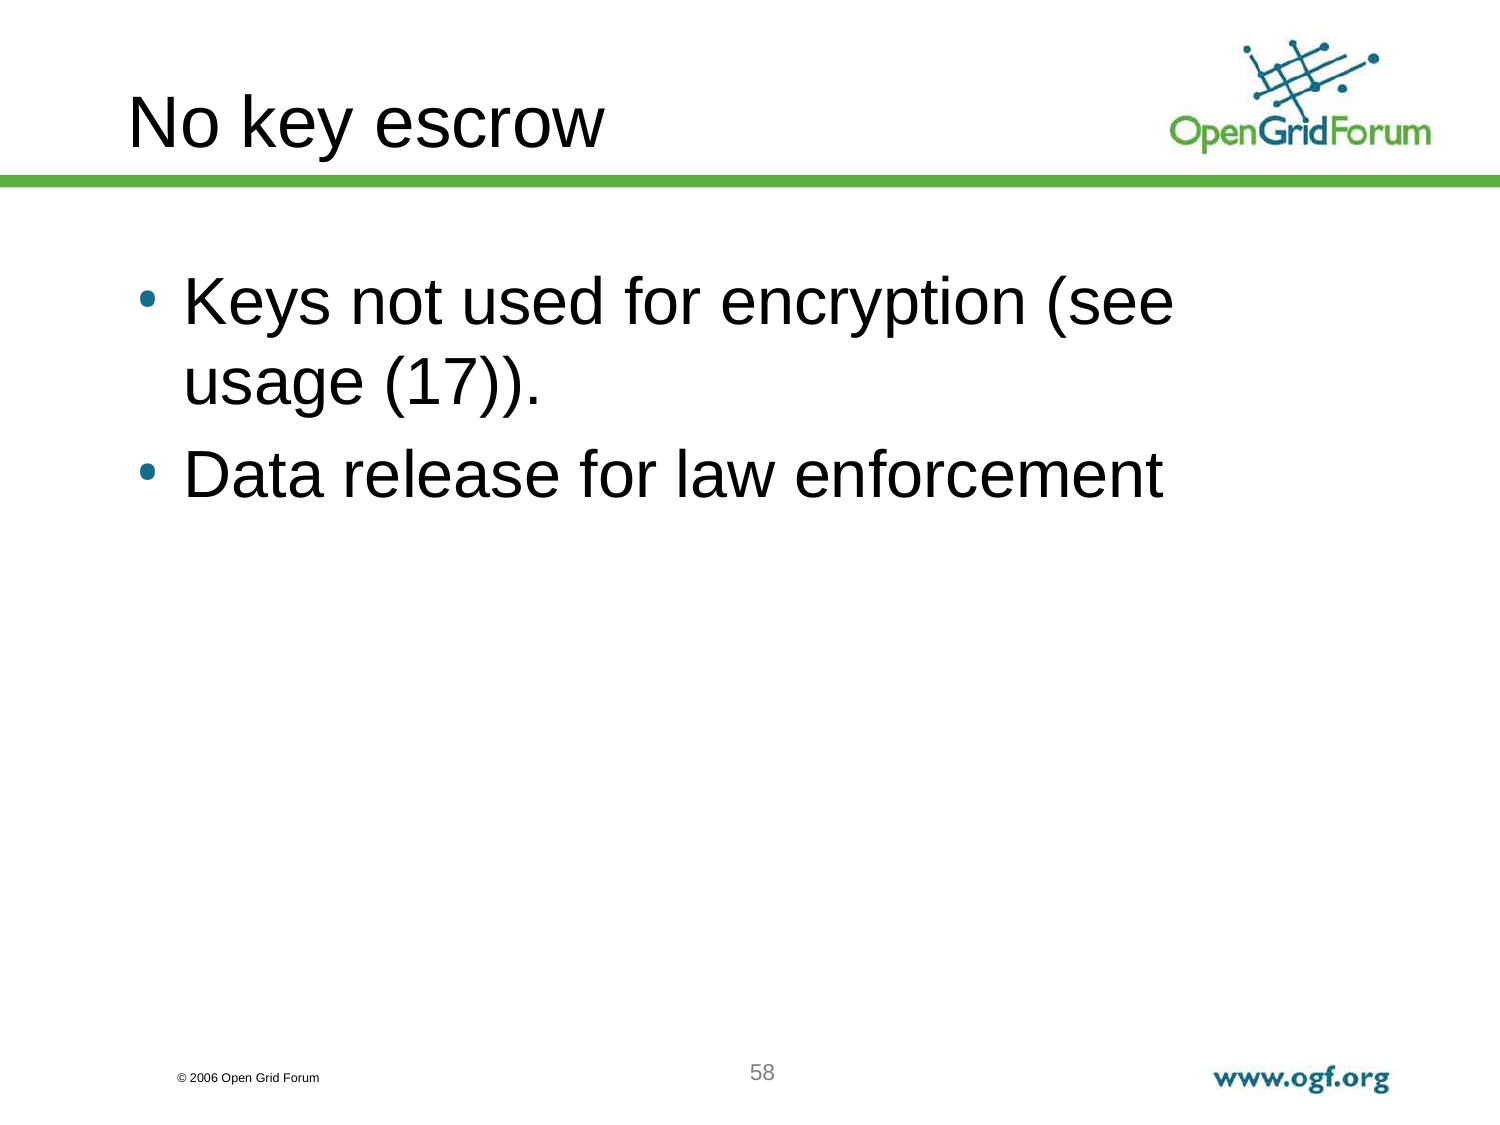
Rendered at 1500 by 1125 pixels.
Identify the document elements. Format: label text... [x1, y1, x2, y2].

footer 58 [324, 1049, 1201, 1125]
title No key escrow [112, 24, 1388, 213]
picture [0, 188, 1500, 1125]
picture [0, 0, 1500, 174]
list Keys not used for encryption (see usage (17)). Data release for law enforcement [112, 249, 1388, 926]
